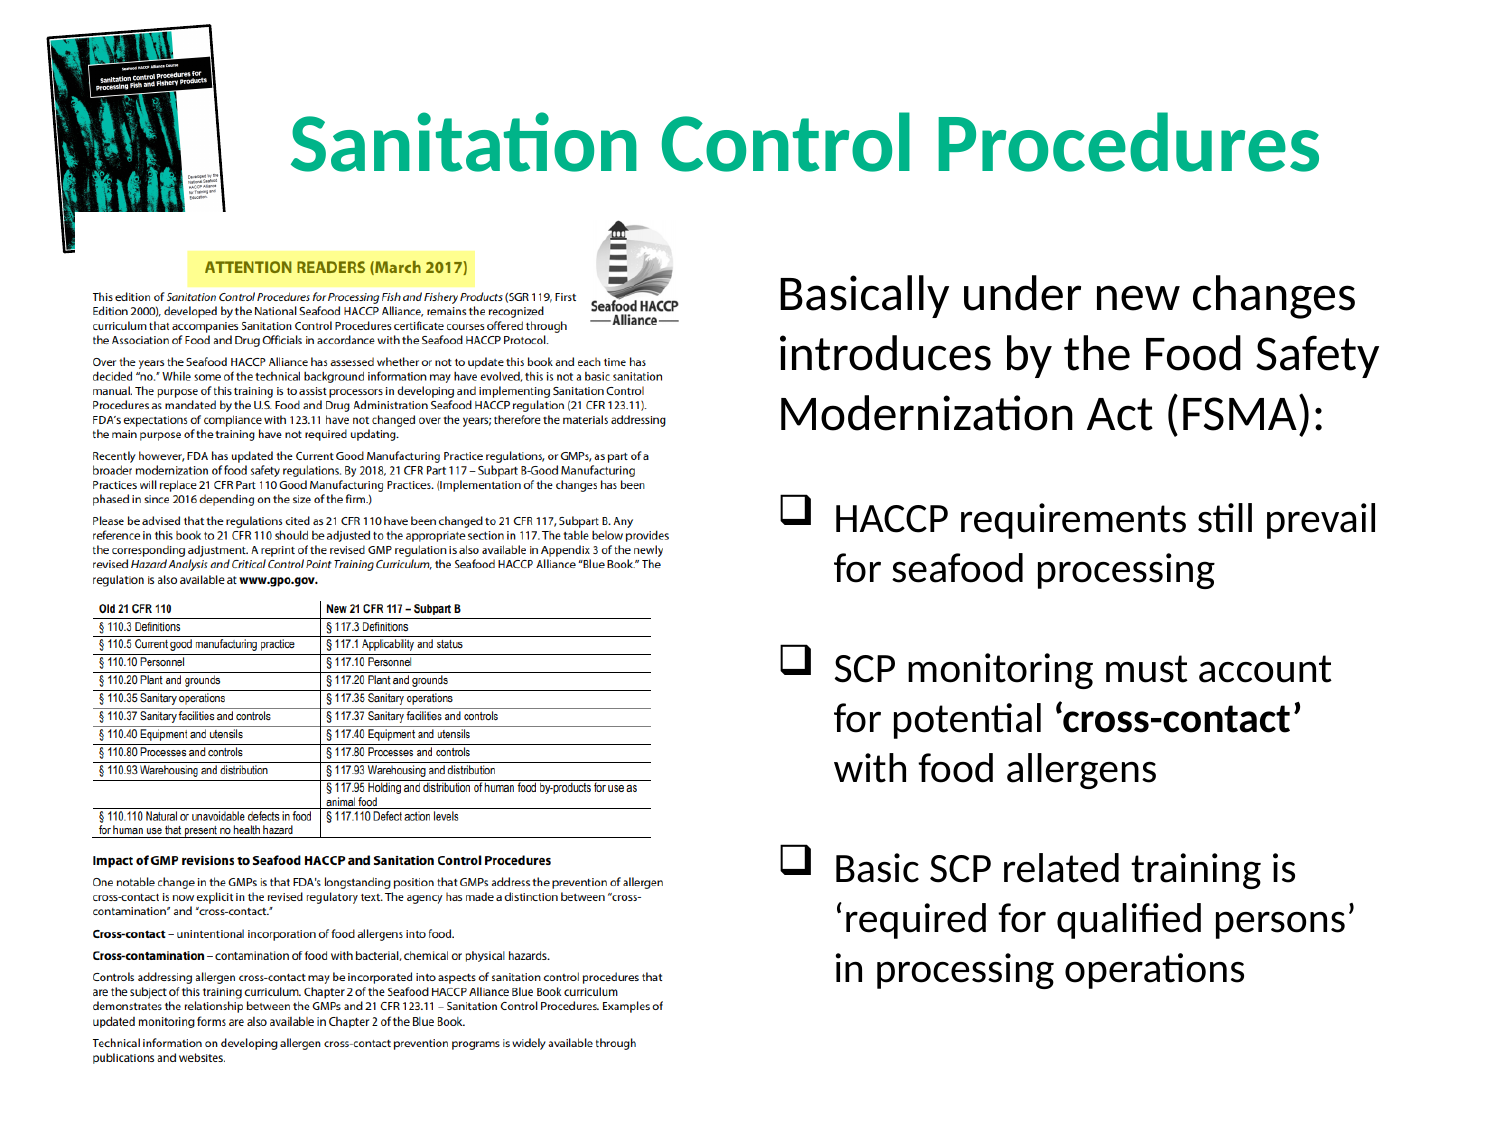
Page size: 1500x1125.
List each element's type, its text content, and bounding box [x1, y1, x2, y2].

text_box Basically under new changes introduces by the Food Safety Modernization Act (FSMA): HACCP requirements still prevail for seafood processing SCP monitoring must account for potential ‘cross-contact’ with food allergens Basic SCP related training is ‘required for qualified persons’ in processing operations [762, 253, 1398, 1099]
picture [50, 28, 690, 1073]
text_box Sanitation Control Procedures [275, 80, 1350, 196]
